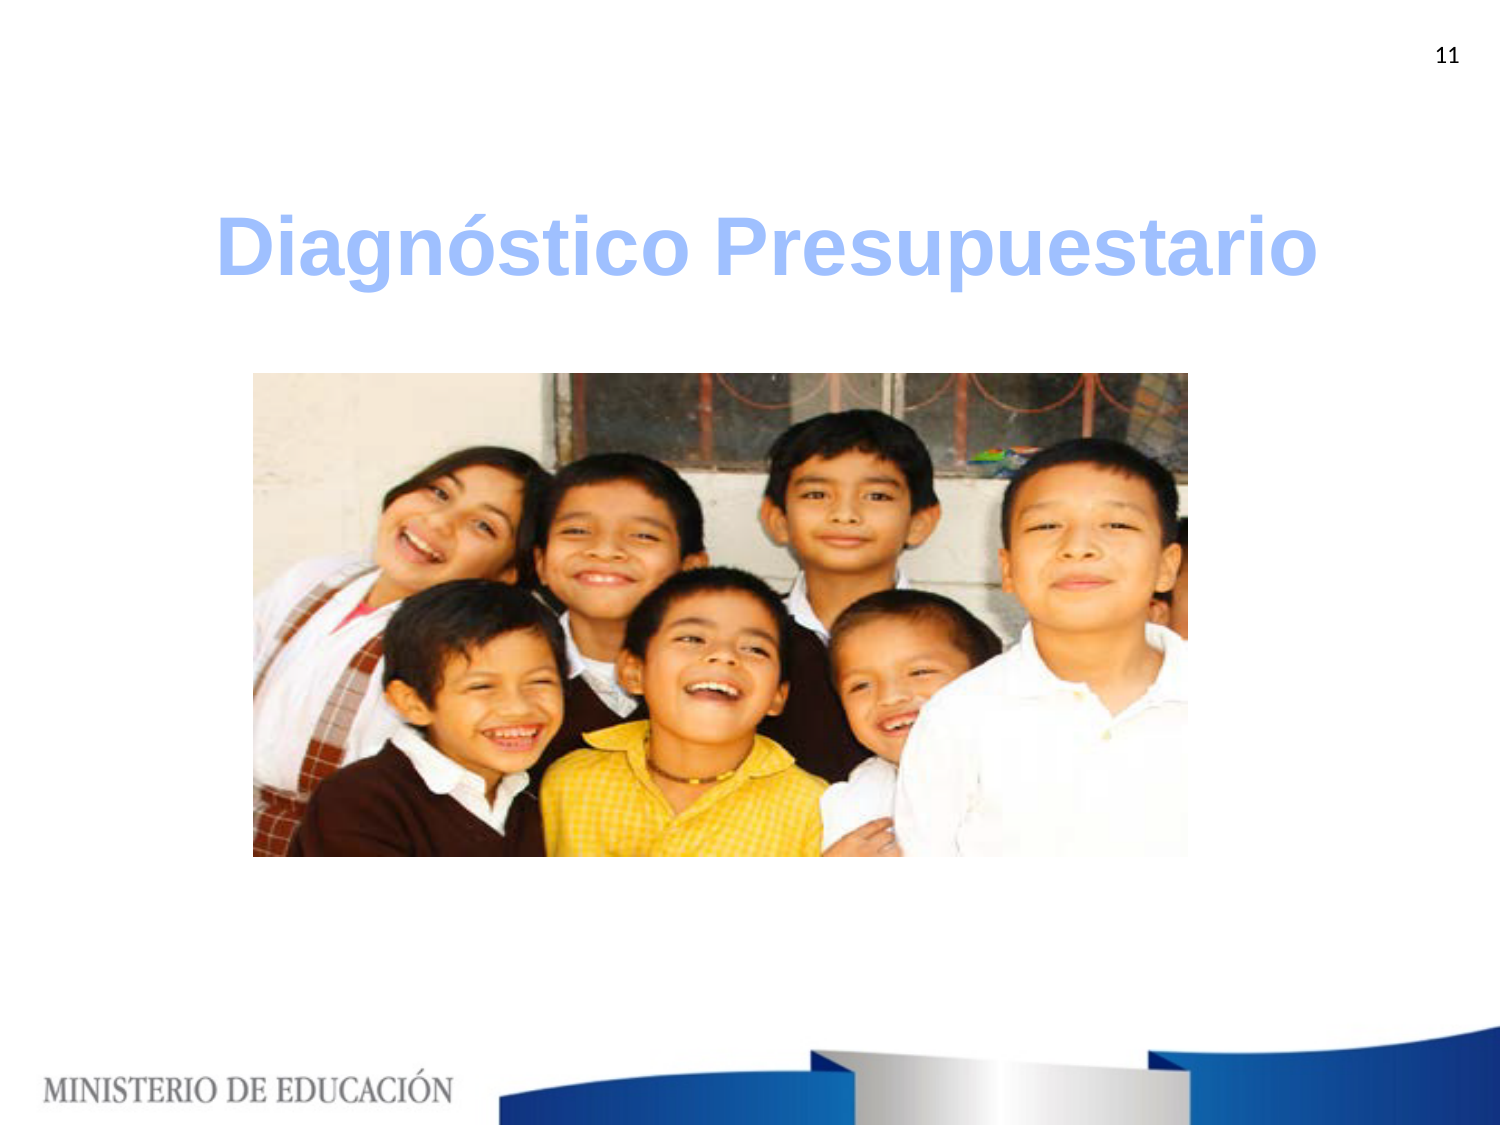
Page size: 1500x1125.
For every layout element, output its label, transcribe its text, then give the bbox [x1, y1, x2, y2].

text_box Diagnóstico Presupuestario [129, 184, 1406, 300]
slide_number 11 [1125, 23, 1475, 84]
picture [0, 0, 1500, 1125]
